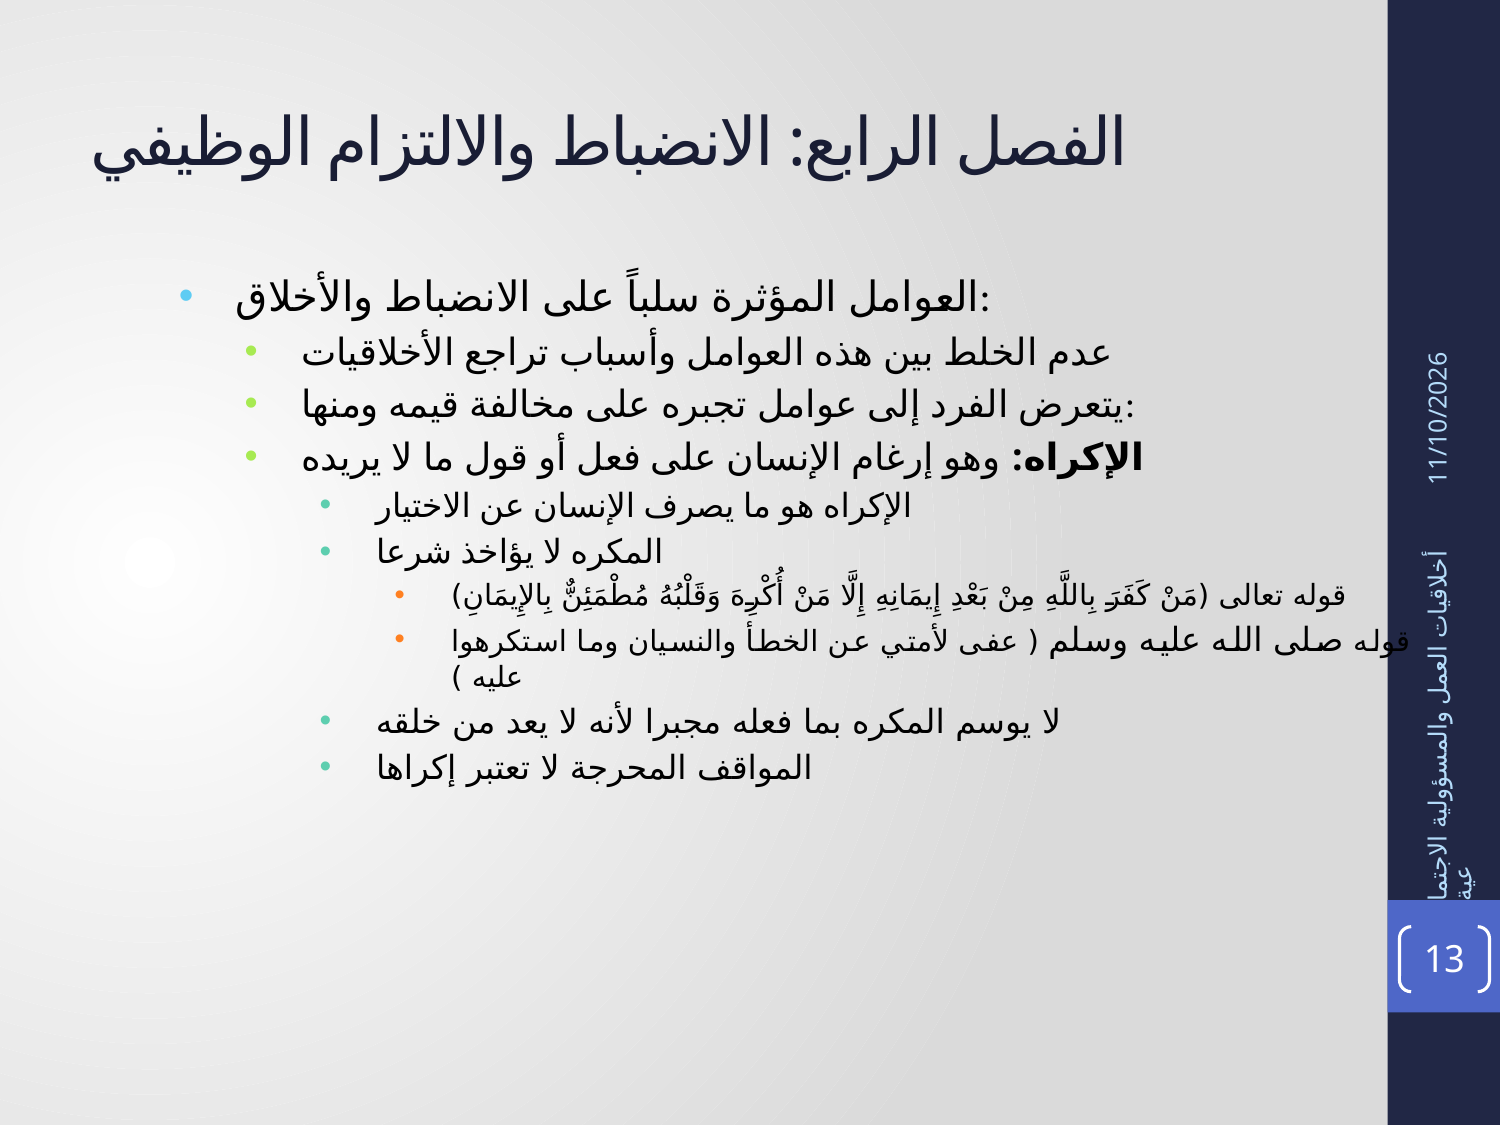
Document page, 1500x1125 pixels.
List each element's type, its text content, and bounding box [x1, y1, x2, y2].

list العوامل المؤثرة سلباً على الانضباط والأخلاق: عدم الخلط بين هذه العوامل وأسباب تراجع الأخلاقيات يتعرض الفرد إلى عوامل تجبره على مخالفة قيمه ومنها: الإكراه: وهو إرغام الإنسان على فعل أو قول ما لا يريده الإكراه هو ما يصرف الإنسان عن الاختيار المكره لا يؤاخذ شرعا قوله تعالى (مَنْ كَفَرَ بِاللَّهِ مِنْ بَعْدِ إِيمَانِهِ إِلَّا مَنْ أُكْرِهَ وَقَلْبُهُ مُطْمَئِنٌّ بِالإِيمَانِ) قوله صلى الله عليه وسلم ( عفى لأمتي عن الخطأ والنسيان وما استكرهوا عليه ) لا يوسم المكره بما فعله مجبرا لأنه لا يعد من خلقه المواقف المحرجة لا تعتبر إكراها [164, 262, 1425, 1005]
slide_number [1408, 100, 1469, 500]
footer أخلاقيات العمل والمسؤولية الاجتماعية [1408, 500, 1469, 889]
slide_number 13 [1397, 925, 1492, 994]
title الفصل الرابع: الانضباط والالتزام الوظيفي [75, 45, 1325, 233]
